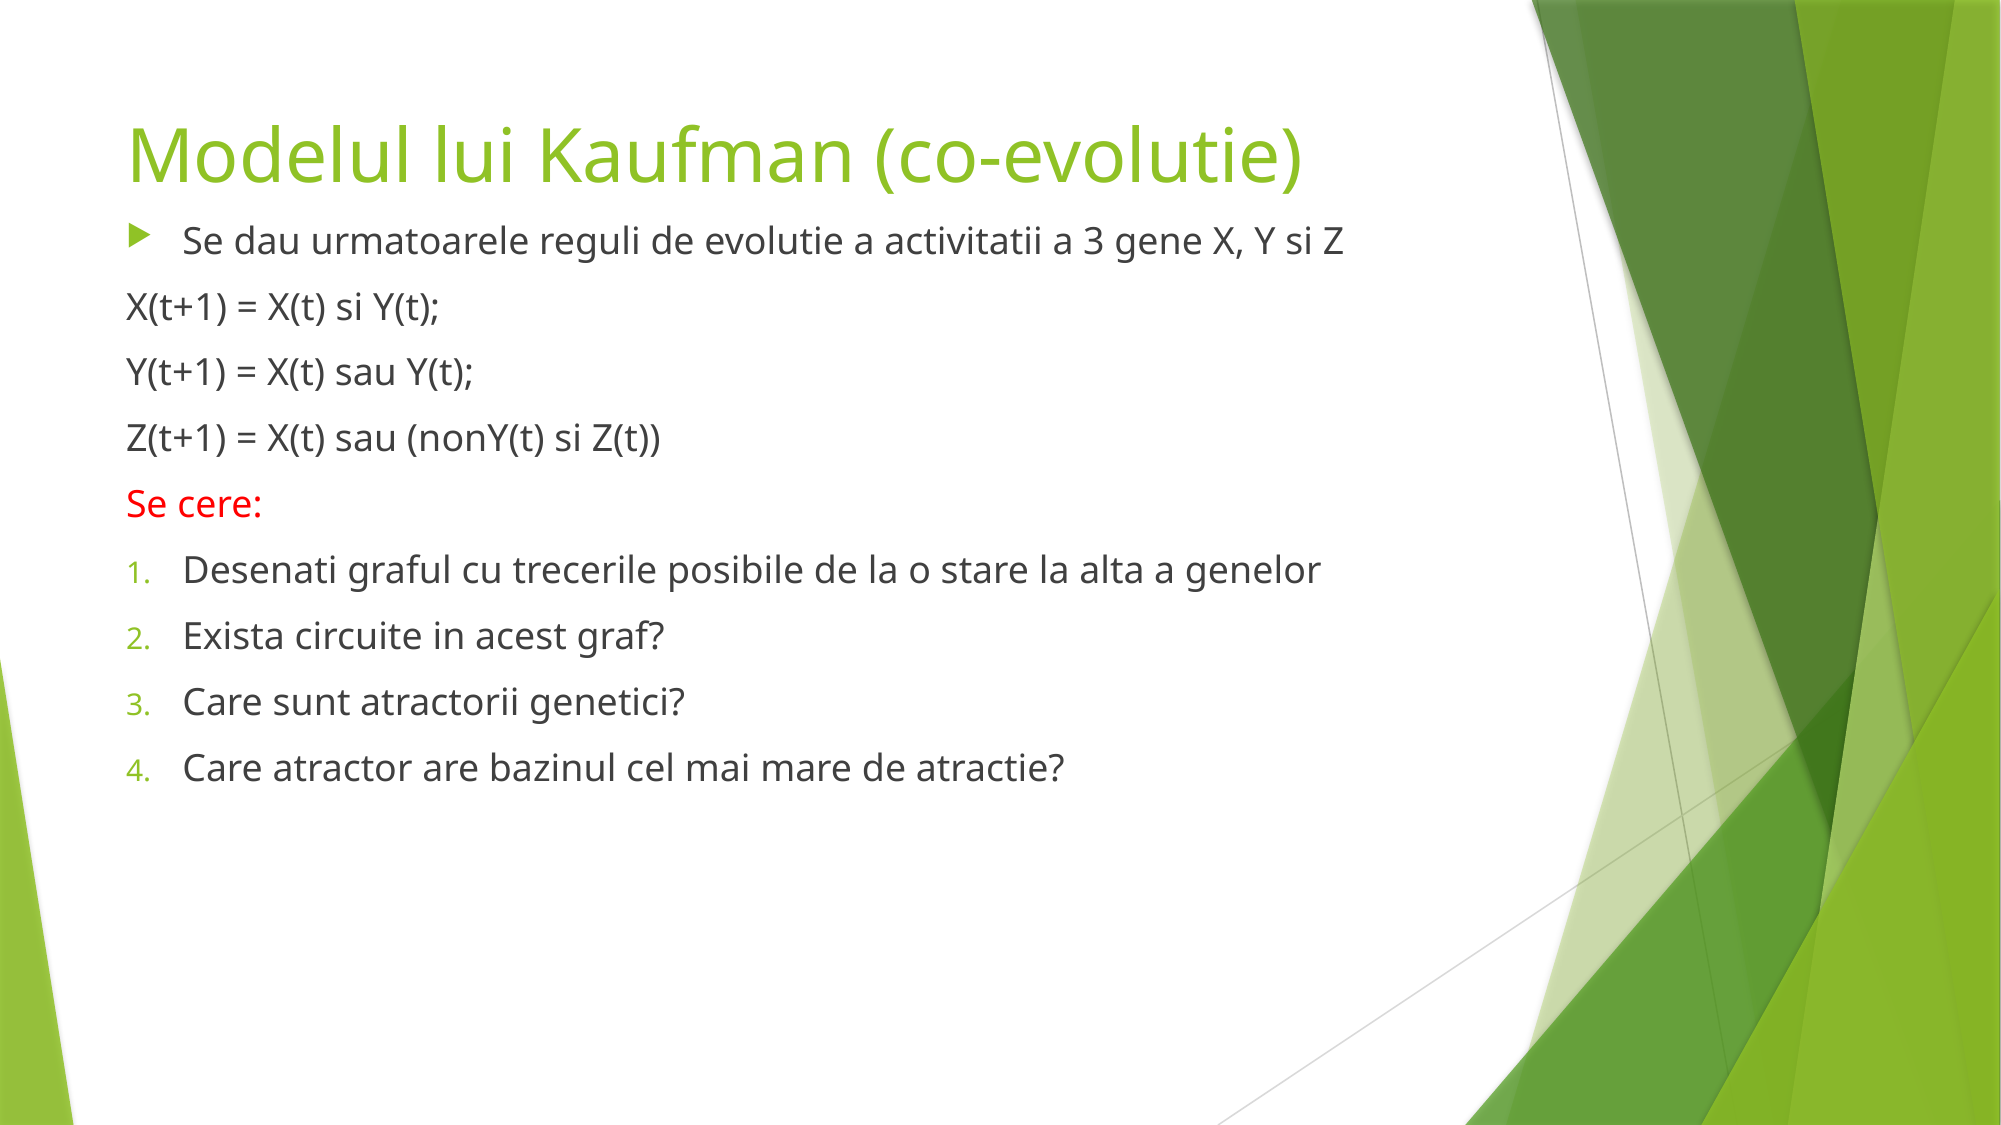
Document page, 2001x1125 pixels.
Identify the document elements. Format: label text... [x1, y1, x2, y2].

title Modelul lui Kaufman (co-evolutie) [111, 99, 1522, 209]
list Se dau urmatoarele reguli de evolutie a activitatii a 3 gene X, Y si Z X(t+1) = X(t) si Y(t); Y(t+1) = X(t) sau Y(t); Z(t+1) = X(t) sau (nonY(t) si Z(t)) Se cere: Desenati graful cu trecerile posibile de la o stare la alta a genelor Exista circuite in acest graf? Care sunt atractorii genetici? Care atractor are bazinul cel mai mare de atractie? [111, 209, 1522, 992]
